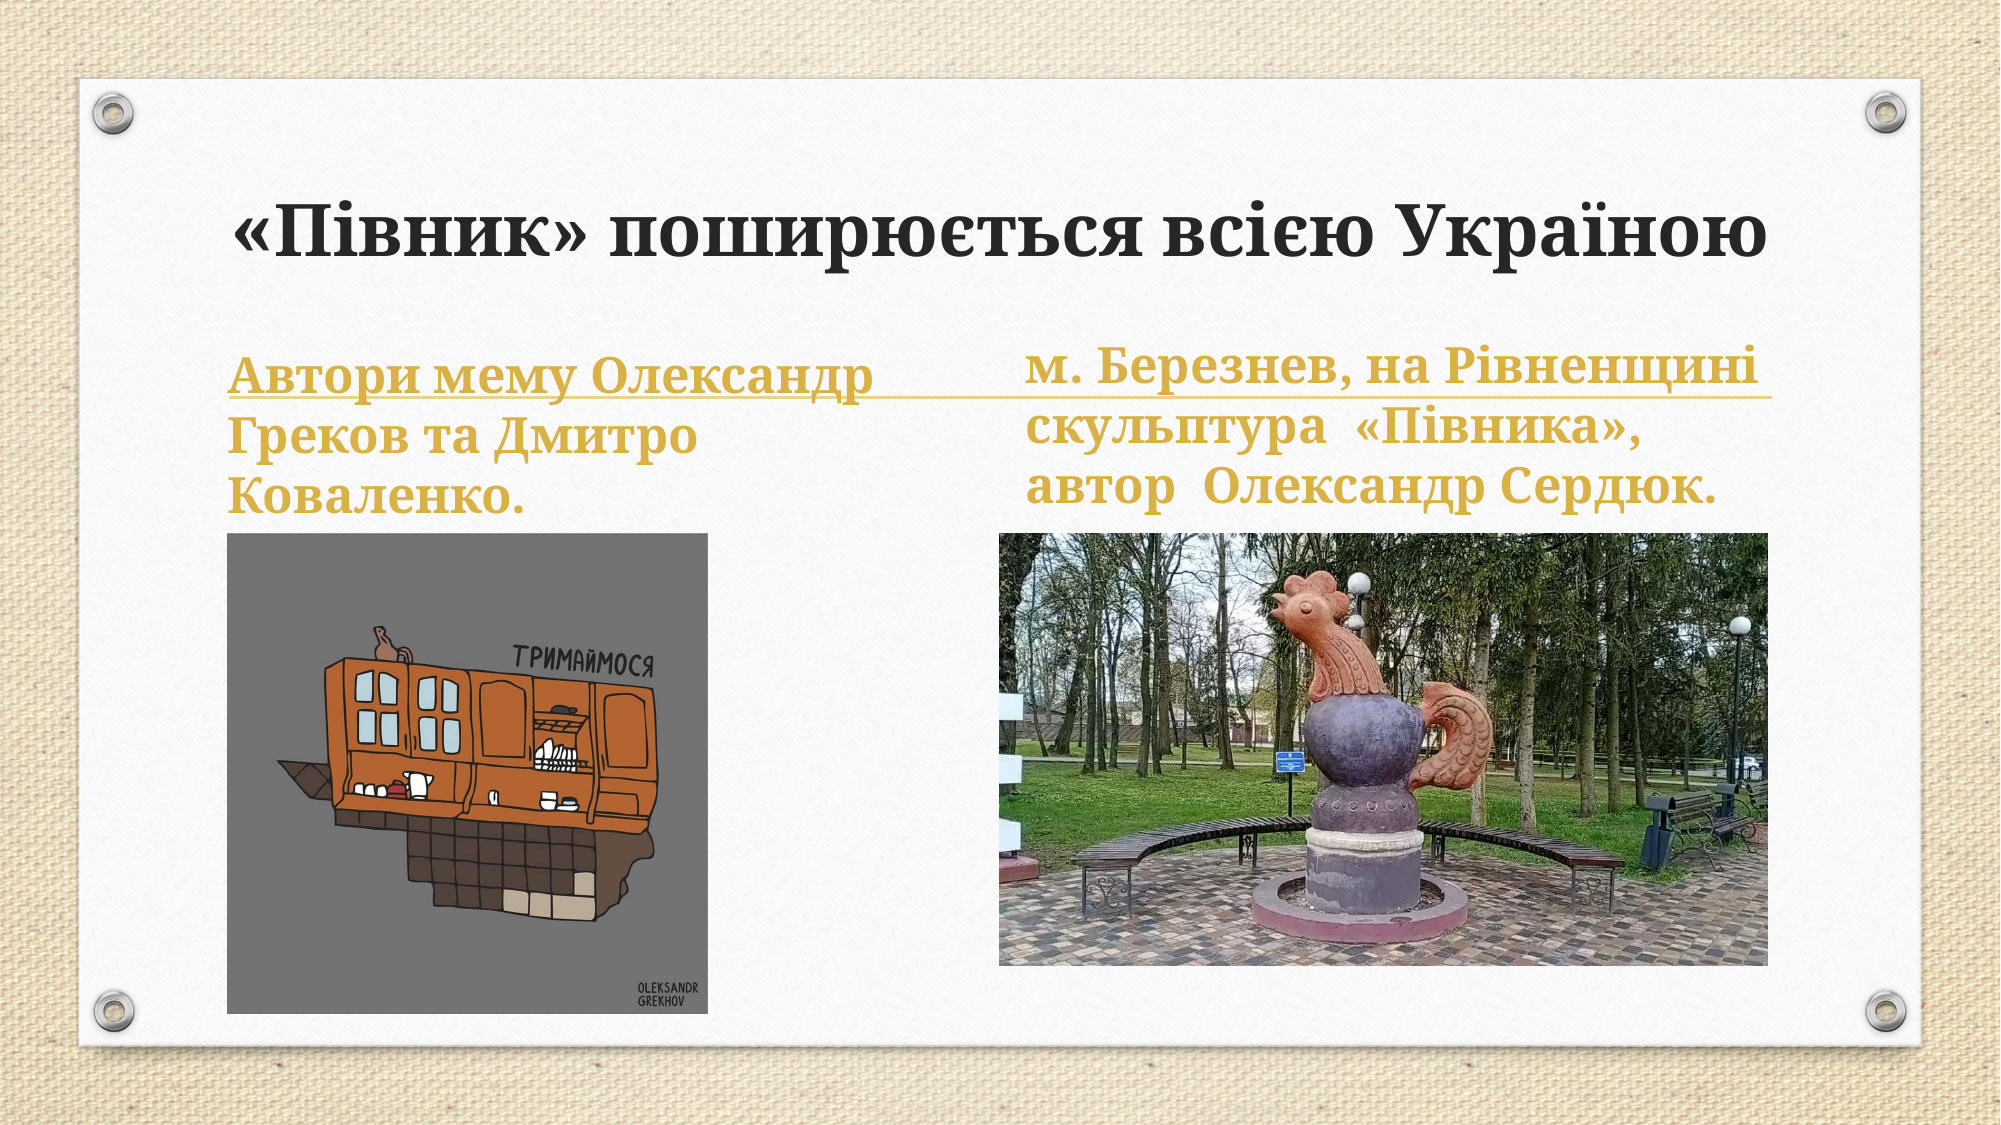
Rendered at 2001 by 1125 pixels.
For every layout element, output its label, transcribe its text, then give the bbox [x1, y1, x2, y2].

list м. Березнев, на Рівненщині скульптура «Півника», автор Олександр Сердюк. [1010, 306, 1785, 616]
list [999, 533, 1768, 966]
list Автори мему Олександр Греков та Дмитро Коваленко. [212, 436, 987, 531]
title «Півник» поширюється всією Україною [212, 161, 1788, 375]
text_box [724, 532, 1200, 593]
picture [0, 0, 2001, 1125]
